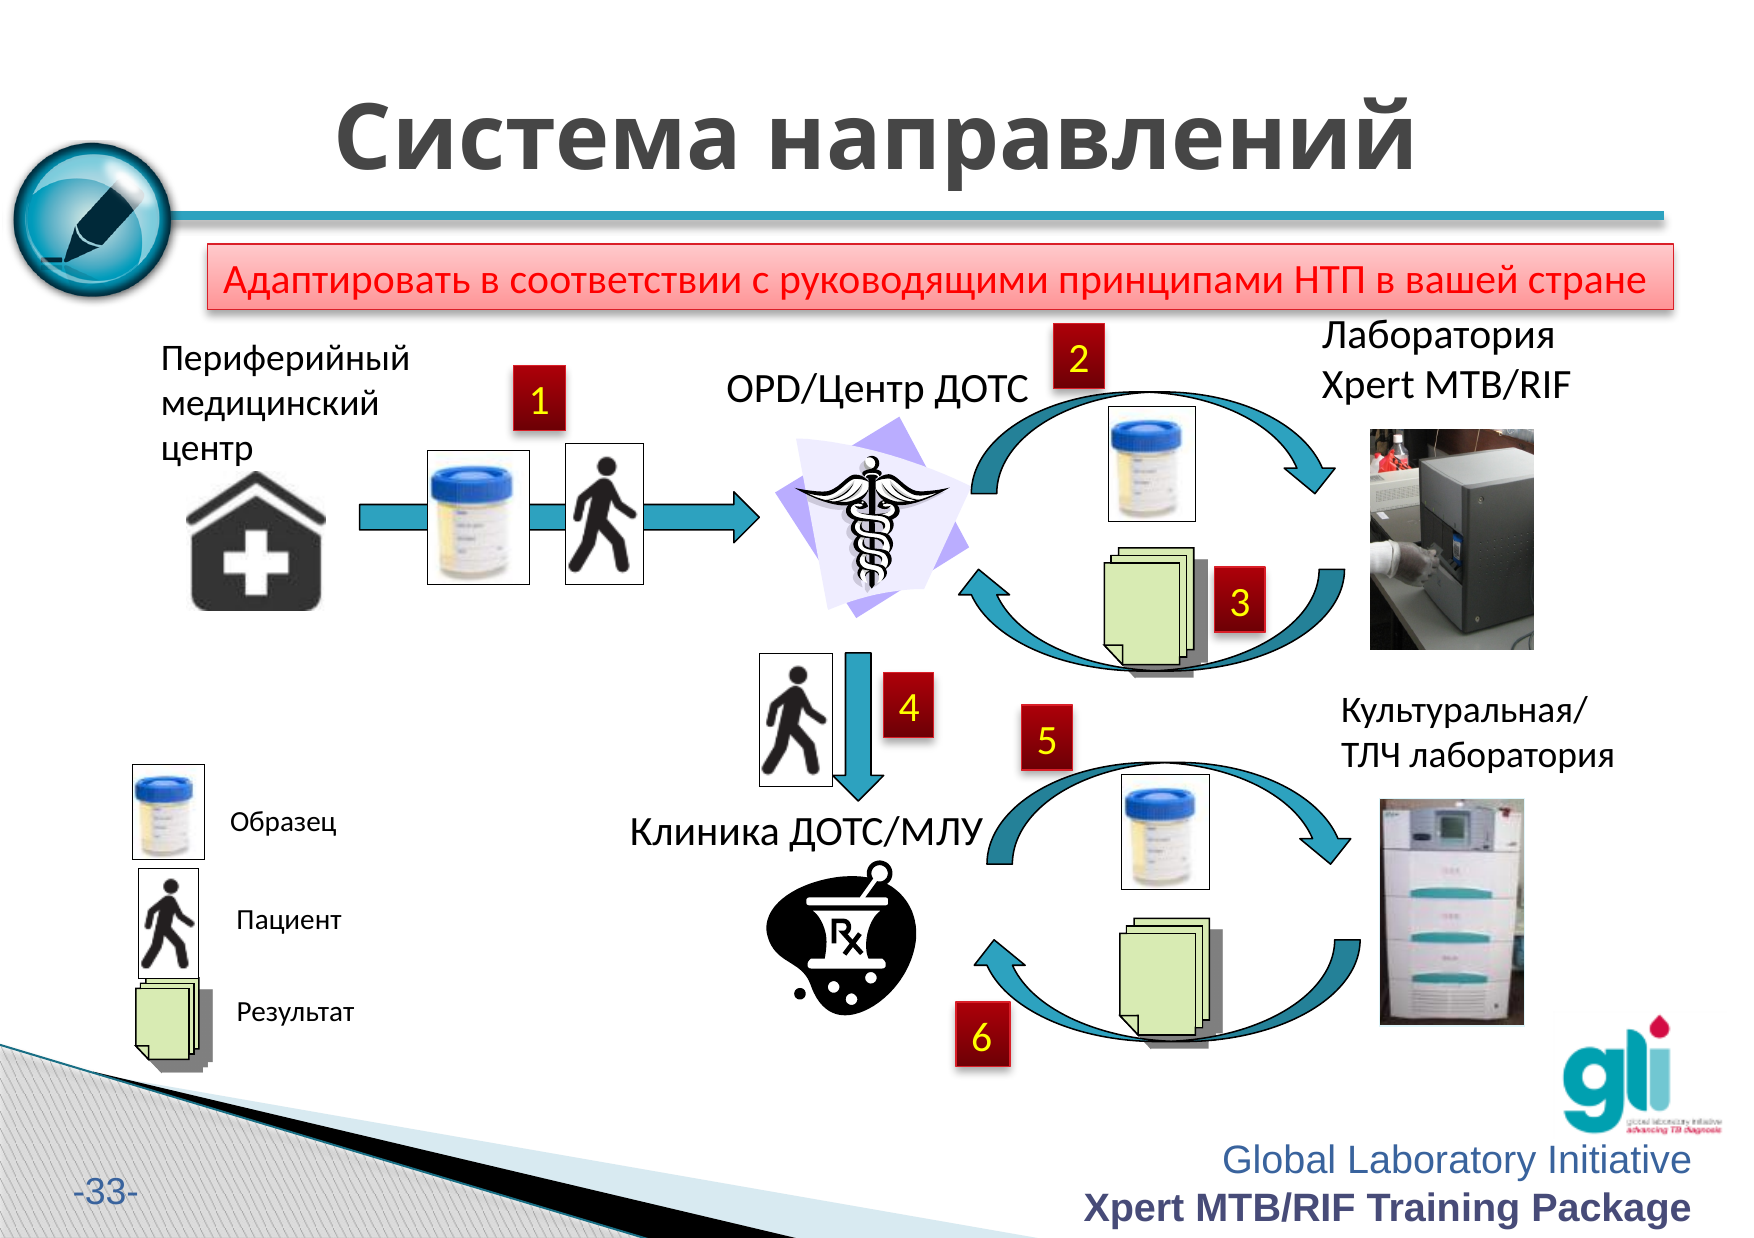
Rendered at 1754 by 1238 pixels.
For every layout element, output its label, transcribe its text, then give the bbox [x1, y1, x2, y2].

title Система направлений [87, 49, 1666, 140]
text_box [132, 324, 1633, 1062]
picture [1553, 1011, 1727, 1139]
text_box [1, 140, 1676, 312]
